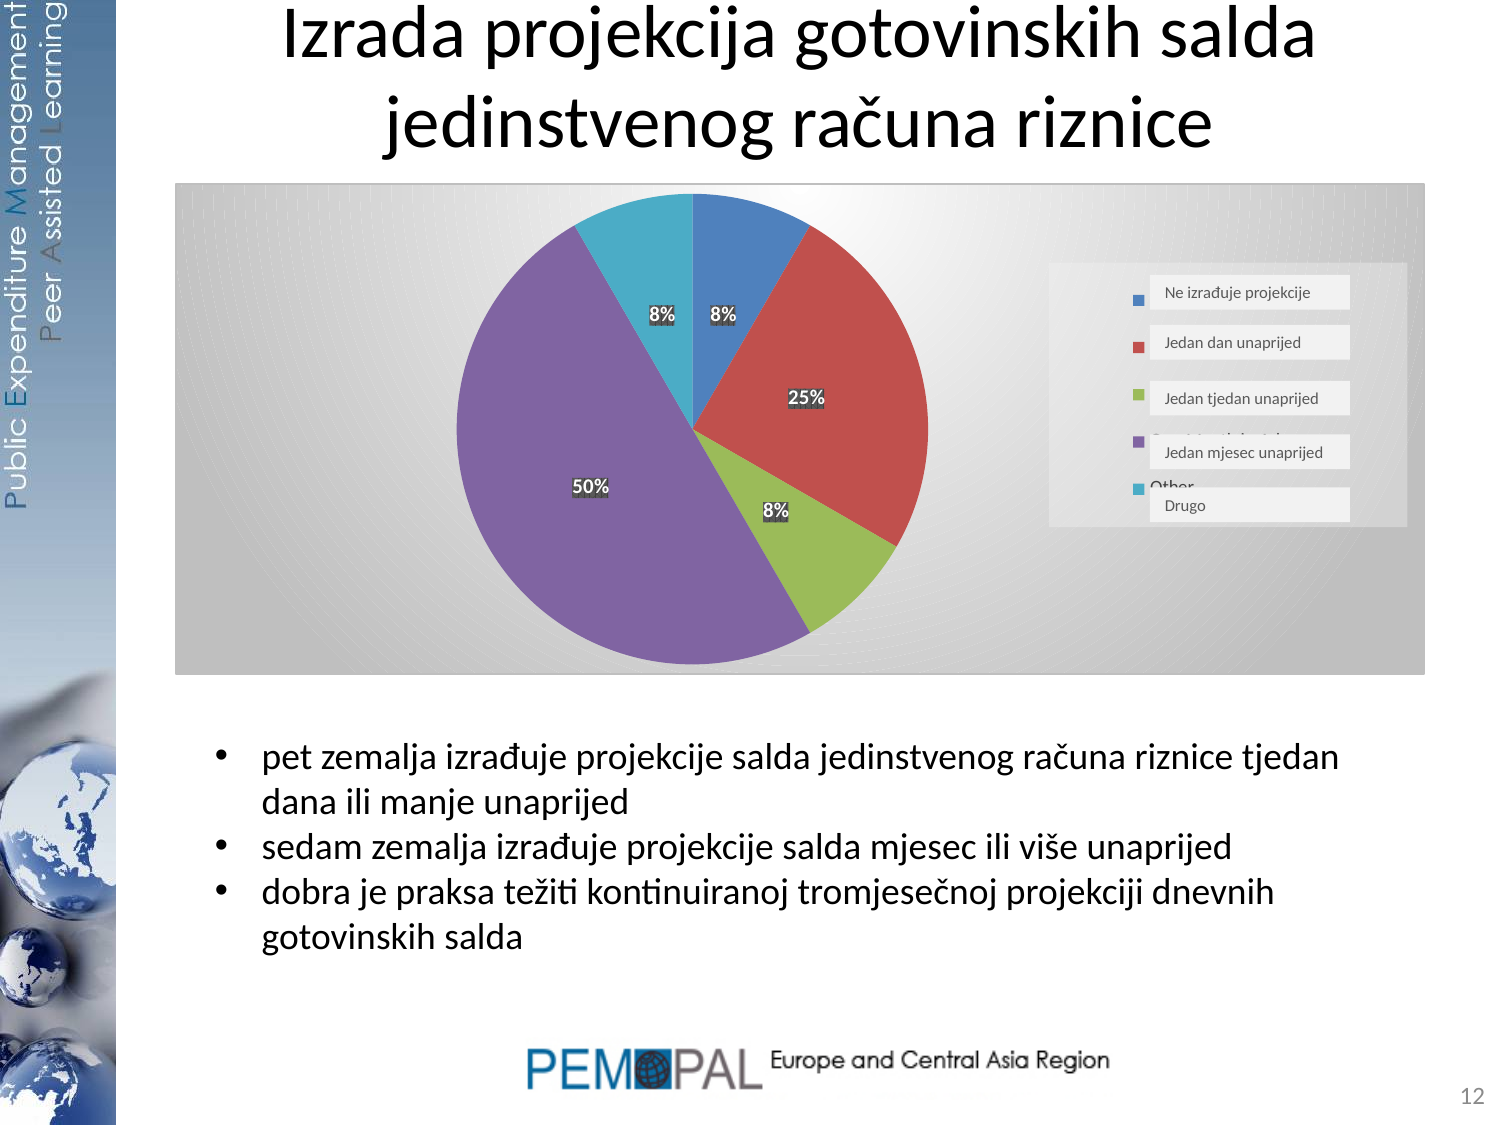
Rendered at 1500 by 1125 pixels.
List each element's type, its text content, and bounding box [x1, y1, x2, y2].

chart [174, 182, 1426, 676]
picture [525, 1037, 1113, 1100]
title Izrada projekcija gotovinskih salda jedinstvenog računa riznice [112, 0, 1488, 150]
slide_number 12 [1312, 1069, 1500, 1120]
picture [0, 0, 116, 1125]
text_box pet zemalja izrađuje projekcije salda jedinstvenog računa riznice tjedan dana ili manje unaprijed sedam zemalja izrađuje projekcije salda mjesec ili više unaprijed dobra je praksa težiti kontinuiranoj tromjesečnoj projekciji dnevnih gotovinskih salda [199, 724, 1400, 1010]
